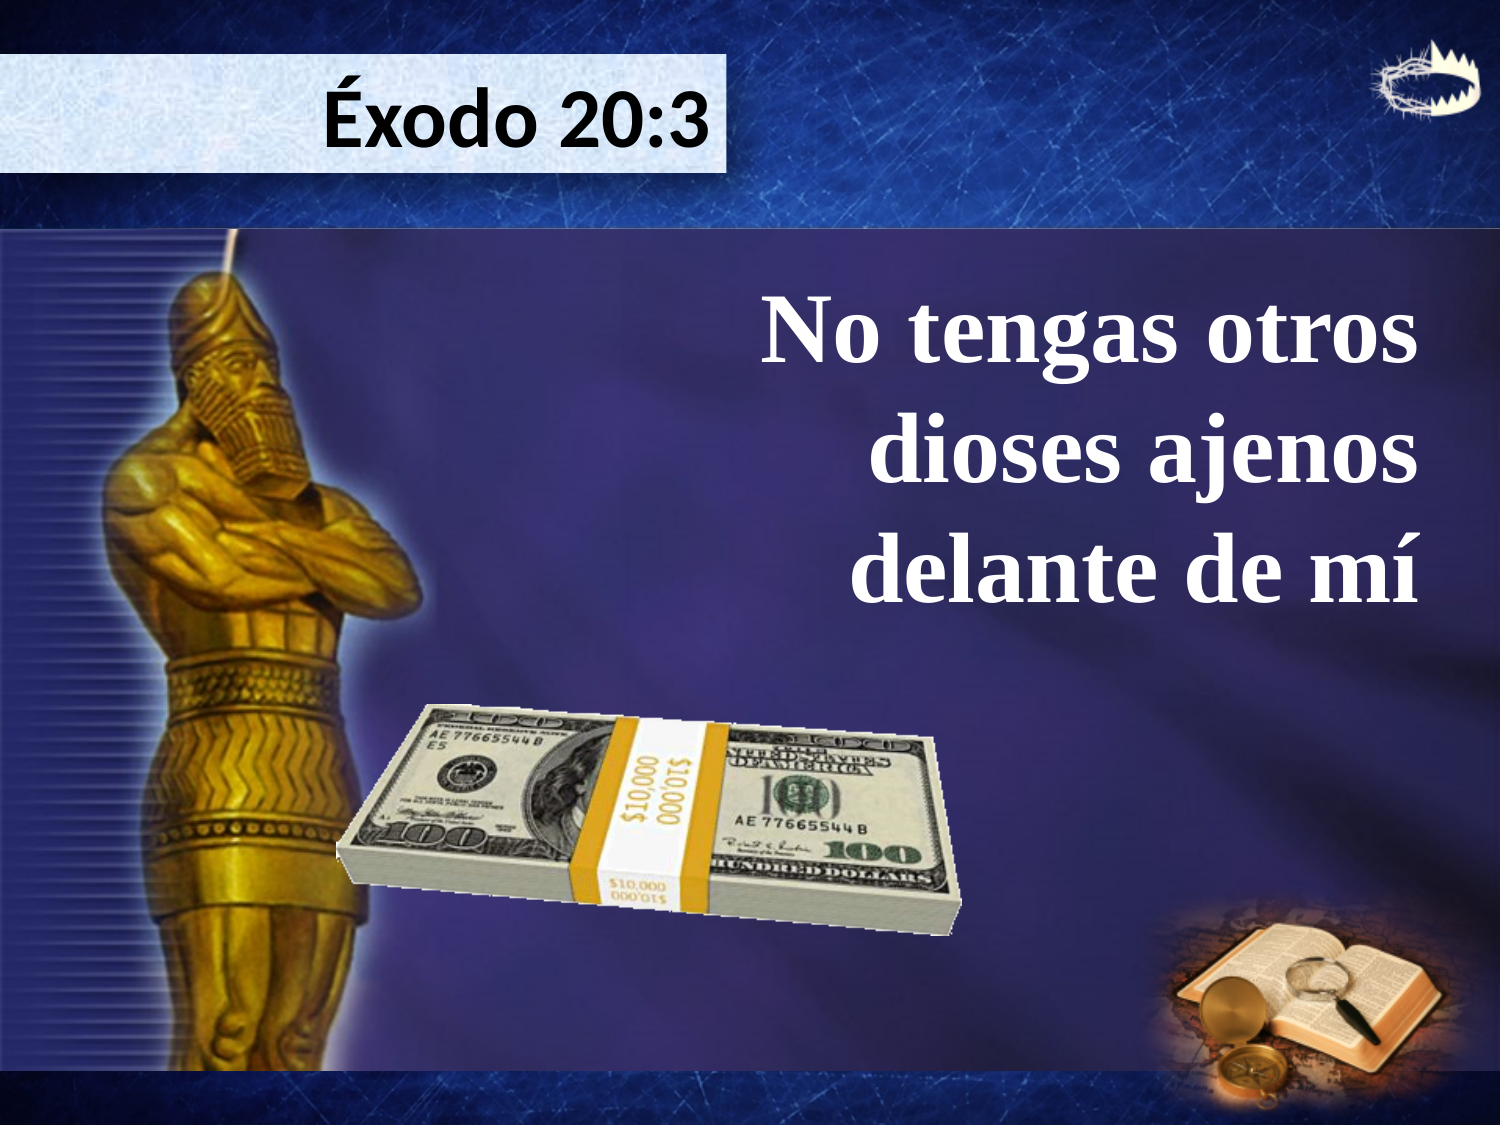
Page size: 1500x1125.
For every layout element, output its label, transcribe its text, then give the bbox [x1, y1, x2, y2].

title Éxodo 20:3 [0, 54, 727, 173]
picture [0, 0, 1500, 1125]
